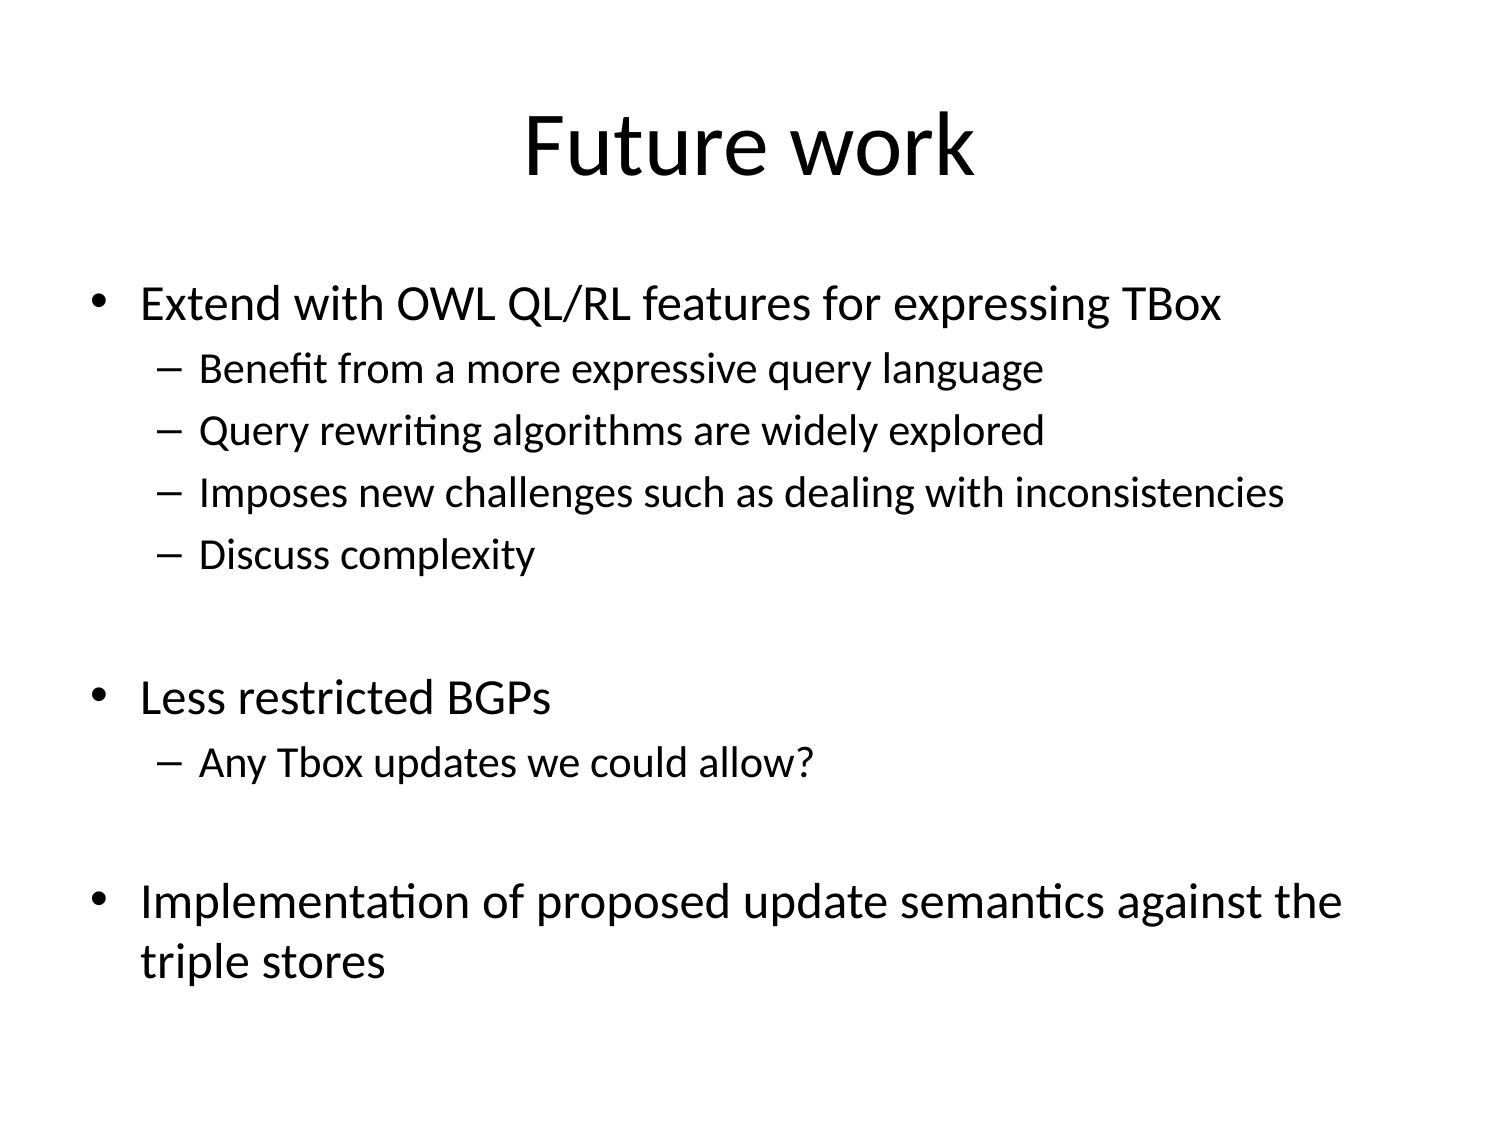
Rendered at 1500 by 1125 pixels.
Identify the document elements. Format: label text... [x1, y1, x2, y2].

title Future work [75, 45, 1425, 233]
list Extend with OWL QL/RL features for expressing TBox Benefit from a more expressive query language Query rewriting algorithms are widely explored Imposes new challenges such as dealing with inconsistencies Discuss complexity Less restricted BGPs Any Tbox updates we could allow? Implementation of proposed update semantics against the triple stores [75, 262, 1425, 1005]
